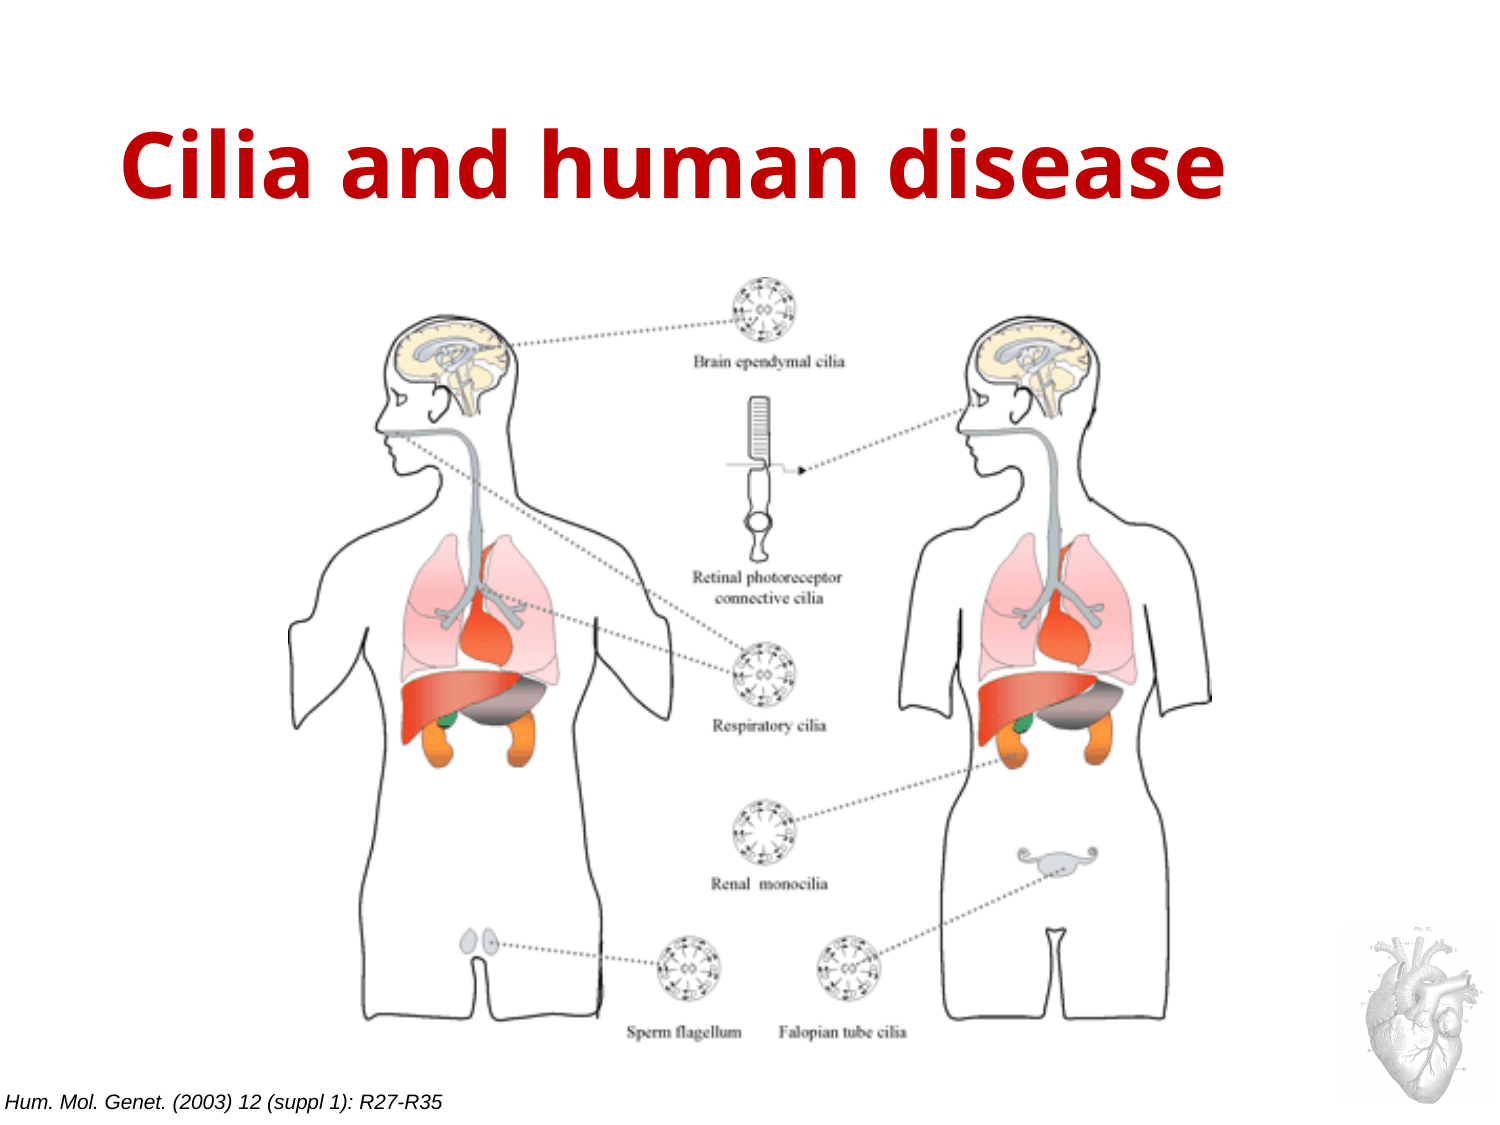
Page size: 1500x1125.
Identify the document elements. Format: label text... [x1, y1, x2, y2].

text_box Hum. Mol. Genet. (2003) 12 (suppl 1): R27-R35 [0, 1080, 458, 1121]
title Cilia and human disease [103, 59, 1397, 278]
picture [288, 277, 1212, 1047]
